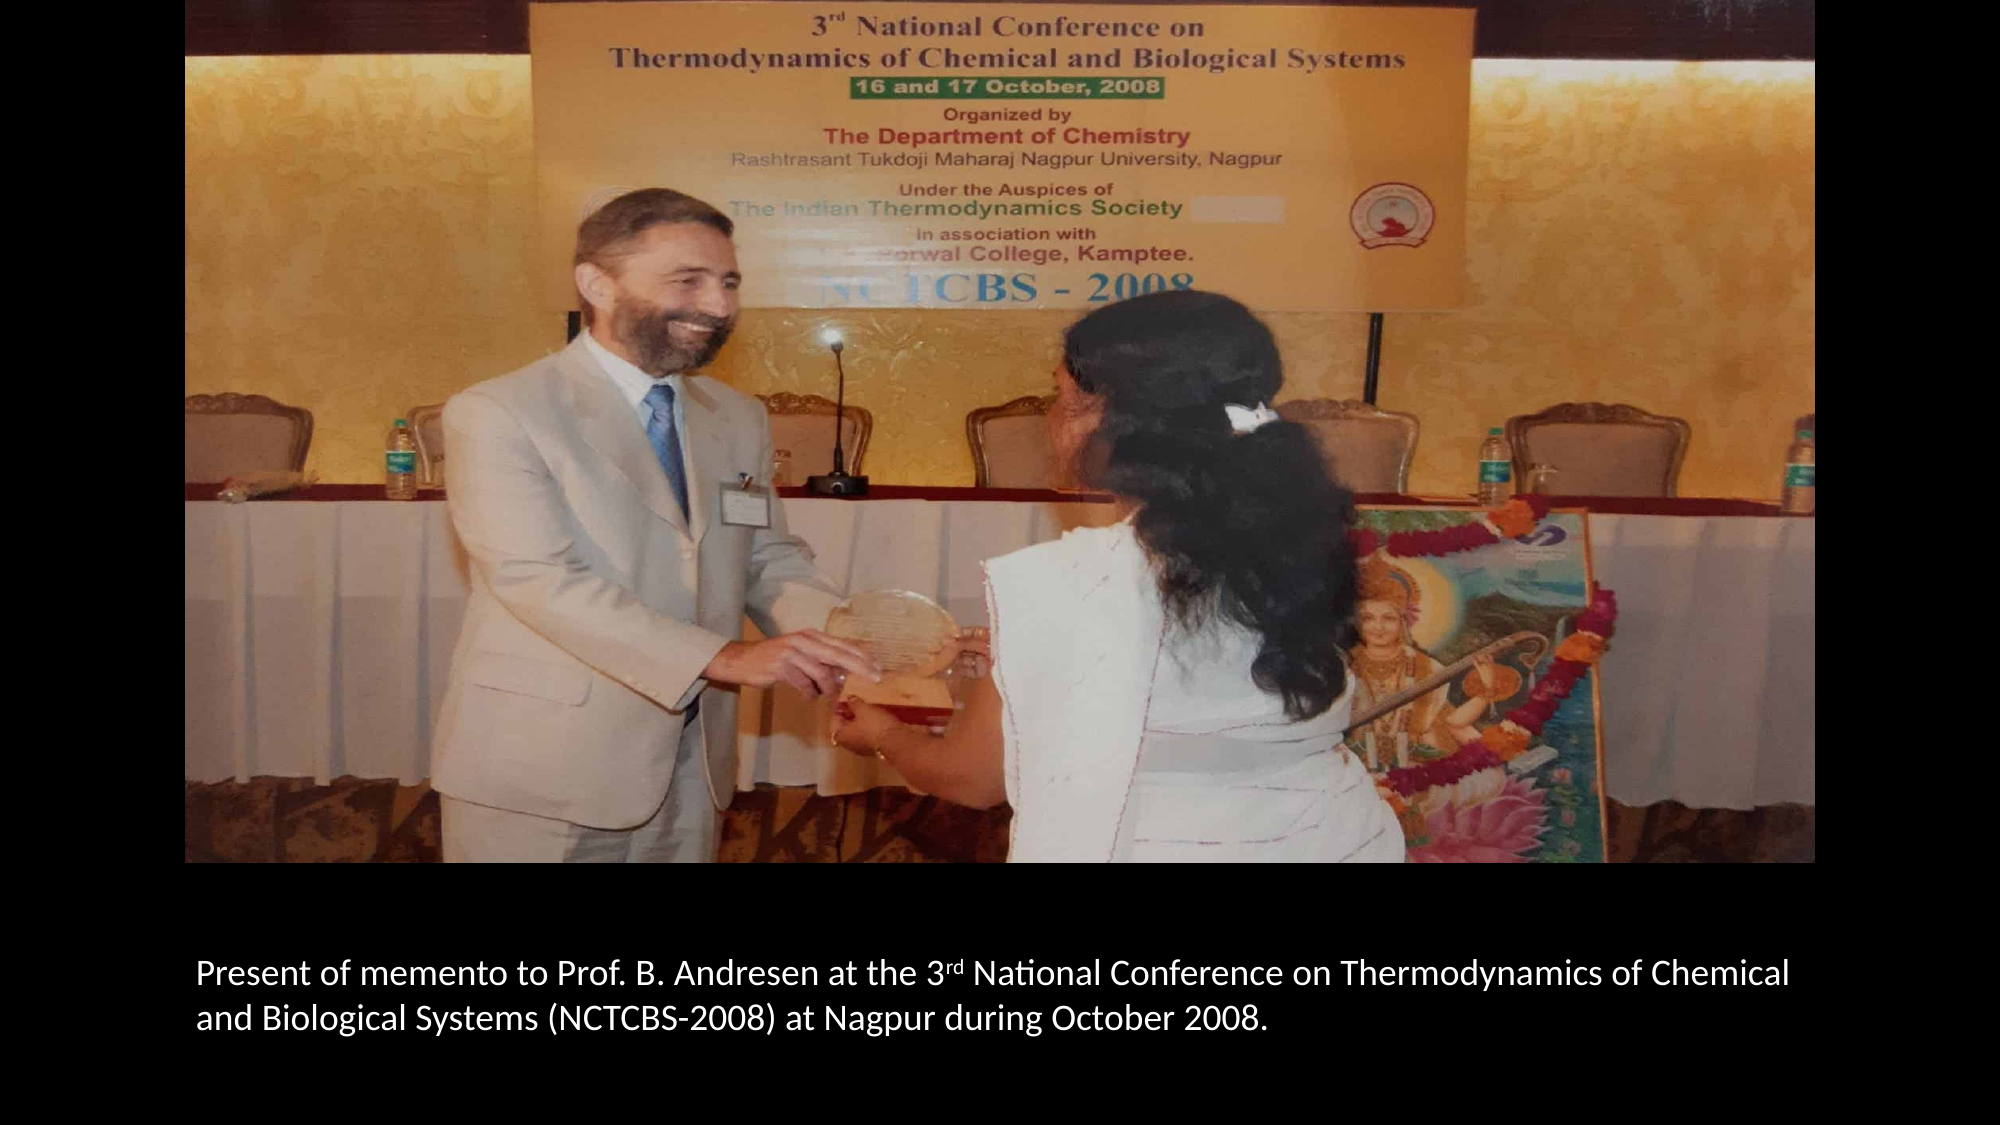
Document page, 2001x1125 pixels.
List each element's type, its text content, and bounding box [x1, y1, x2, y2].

text_box Present of memento to Prof. B. Andresen at the 3rd National Conference on Thermodynamics of Chemical and Biological Systems (NCTCBS-2008) at Nagpur during October 2008. [181, 940, 1845, 1046]
picture [185, 0, 1815, 863]
